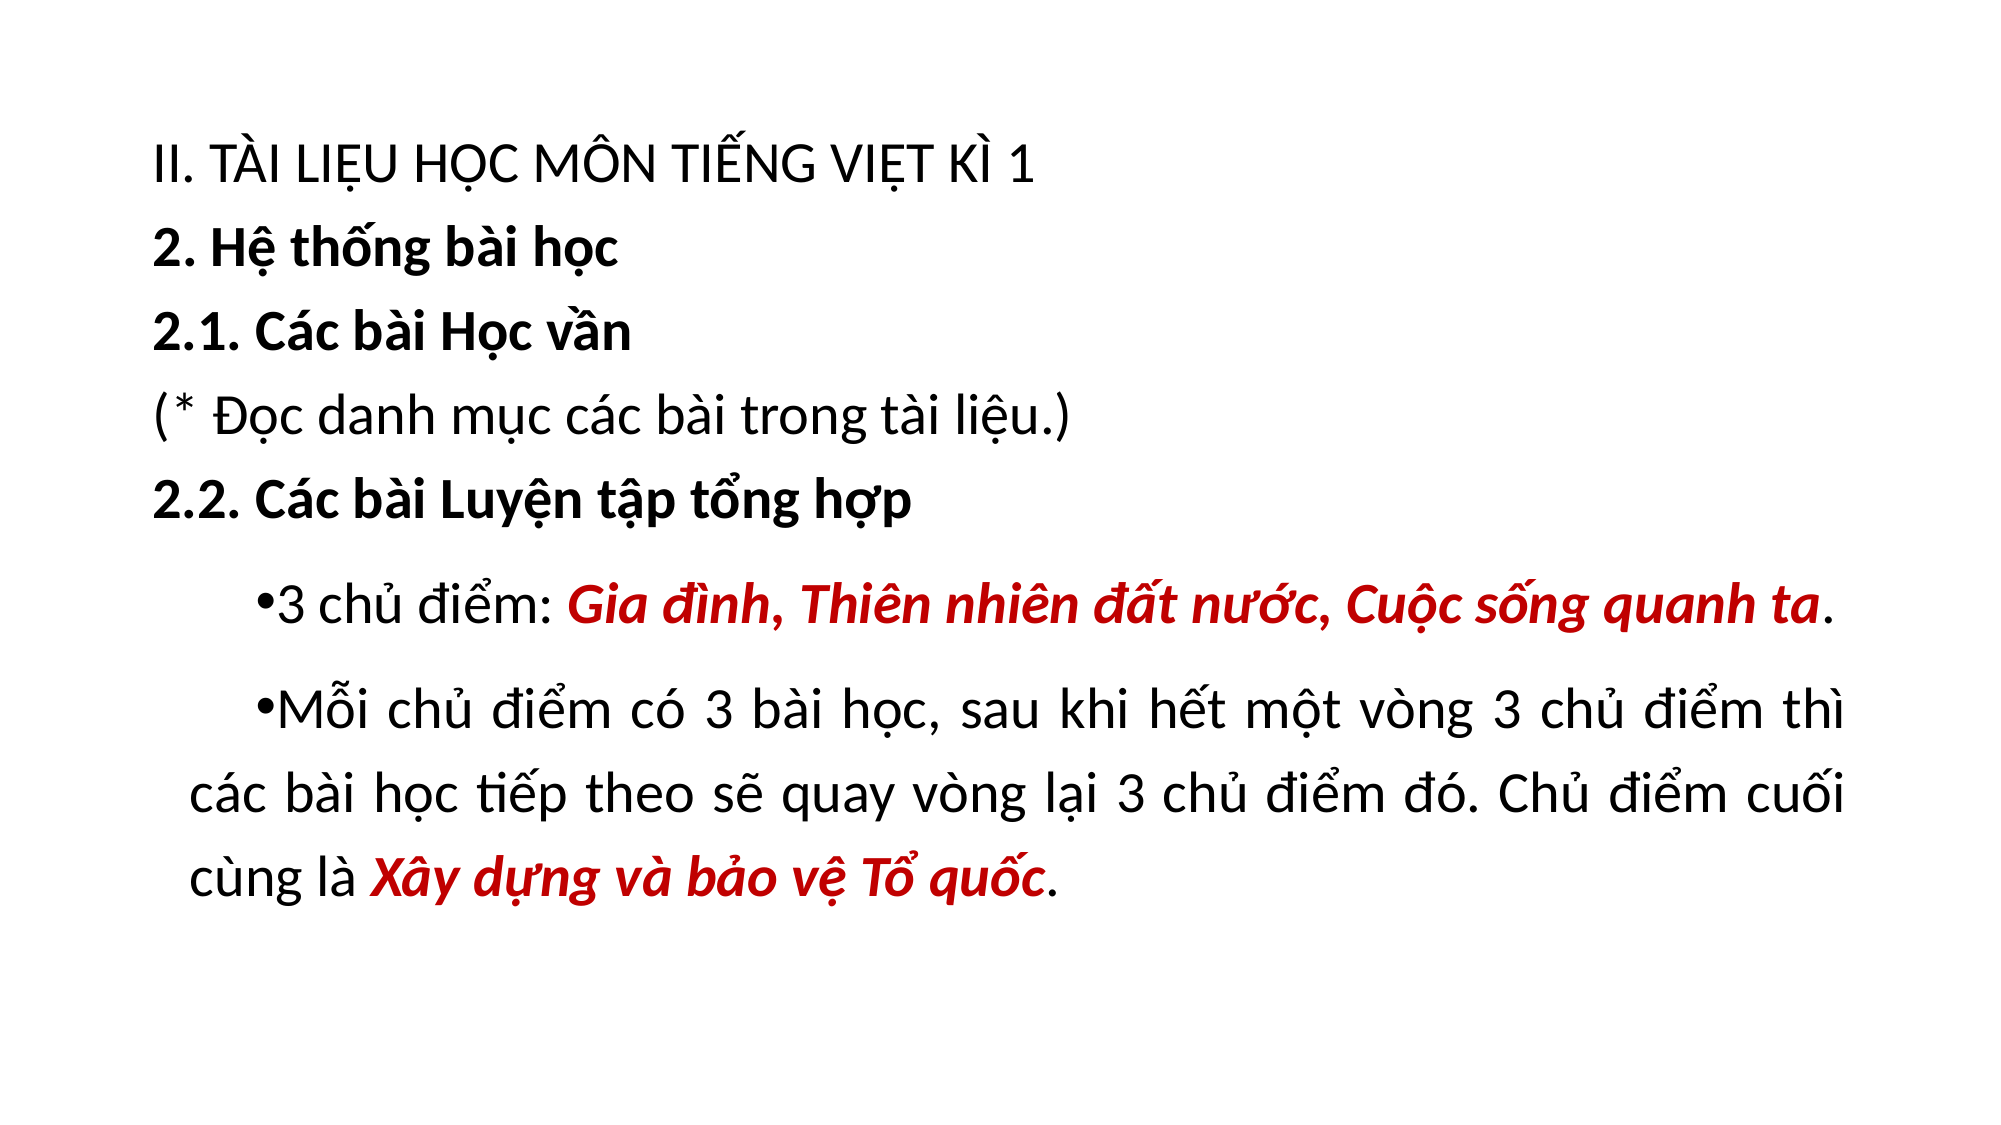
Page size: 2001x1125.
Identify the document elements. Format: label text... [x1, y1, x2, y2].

list II. TÀI LIỆU HỌC MÔN TIẾNG VIỆT KÌ 1 2. Hệ thống bài học 2.1. Các bài Học vần (* Đọc danh mục các bài trong tài liệu.) 2.2. Các bài Luyện tập tổng hợp 3 chủ điểm: Gia đình, Thiên nhiên đất nước, Cuộc sống quanh ta. Mỗi chủ điểm có 3 bài học, sau khi hết một vòng 3 chủ điểm thì các bài học tiếp theo sẽ quay vòng lại 3 chủ điểm đó. Chủ điểm cuối cùng là Xây dựng và bảo vệ Tổ quốc. [137, 125, 1863, 1014]
